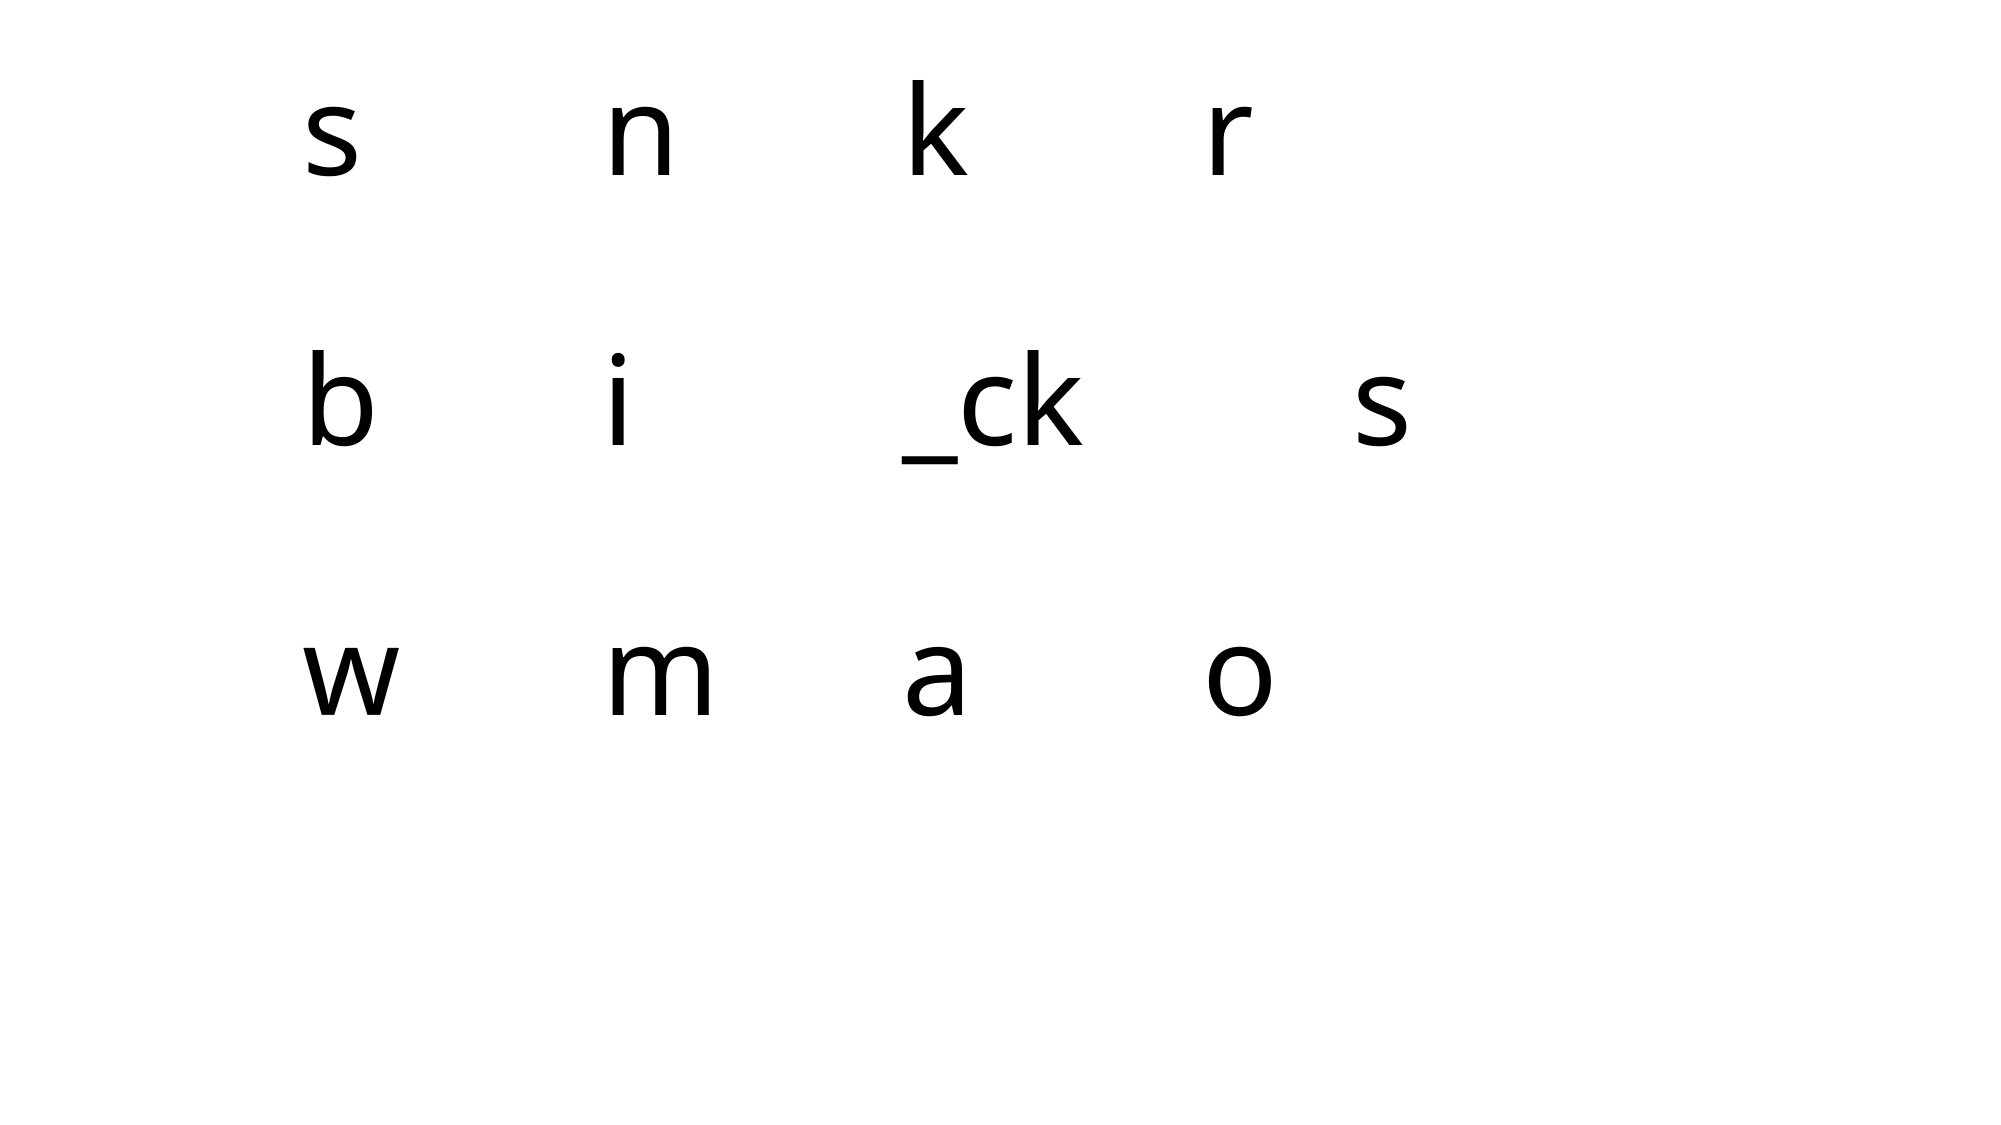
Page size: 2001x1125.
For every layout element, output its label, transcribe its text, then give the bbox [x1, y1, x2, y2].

title s n k r b i _ck s w m a o [137, 59, 1863, 1071]
